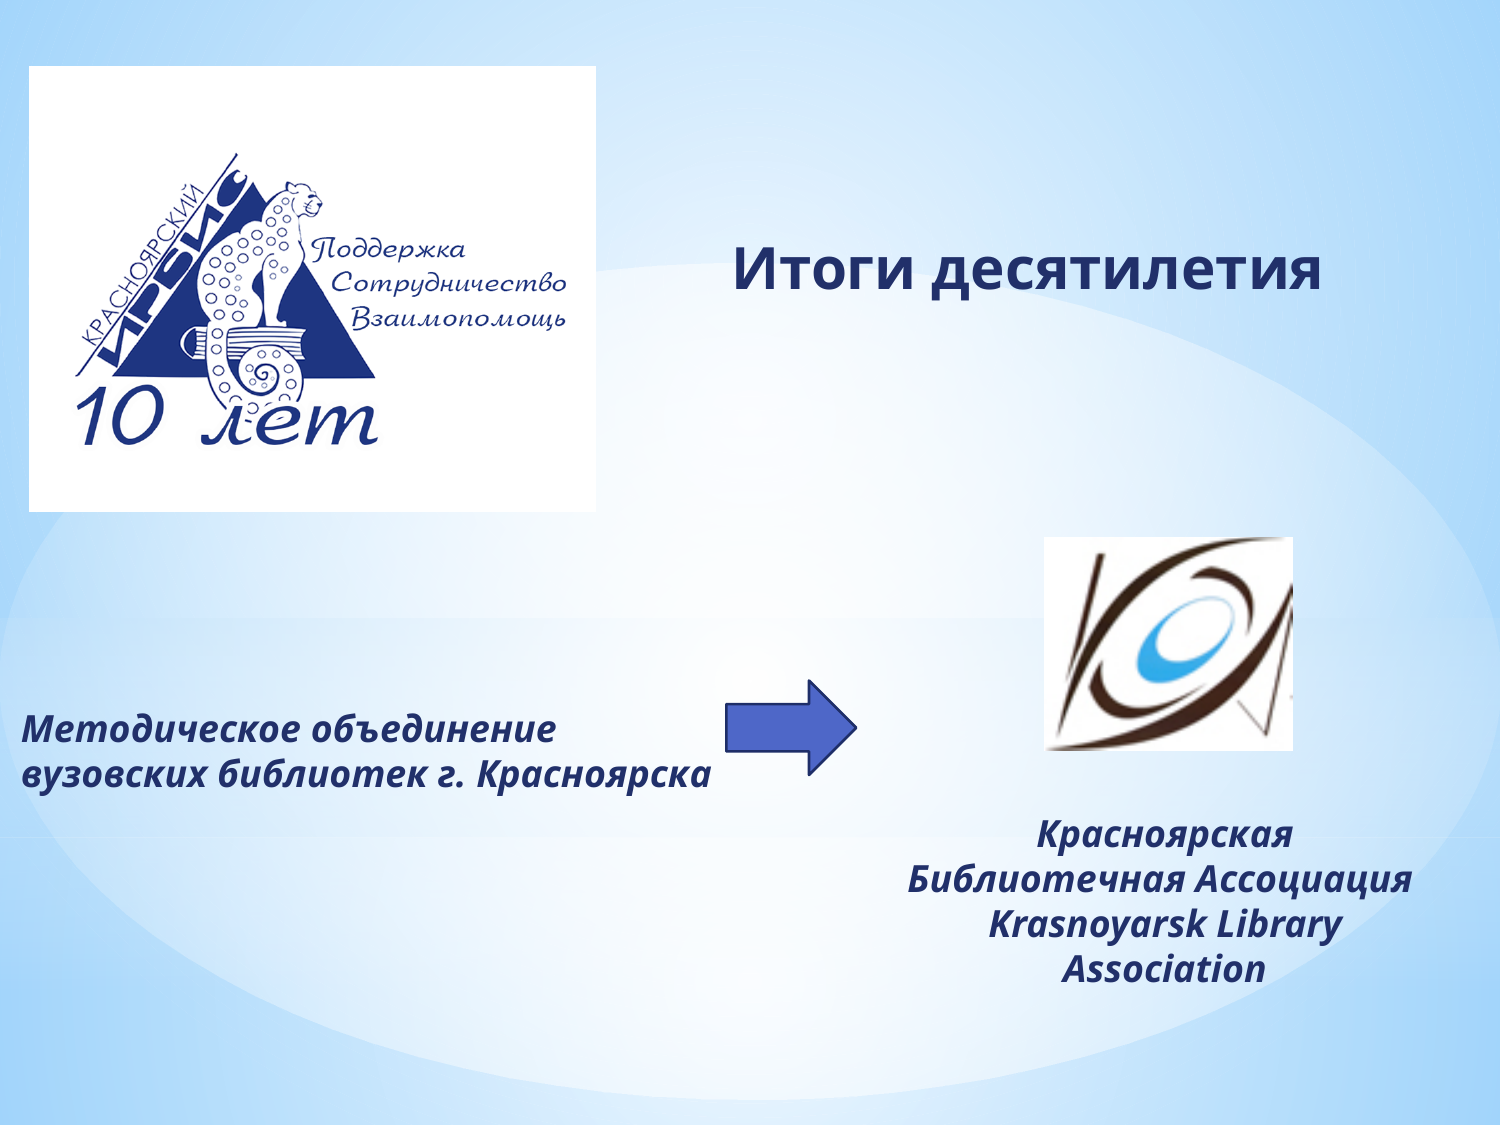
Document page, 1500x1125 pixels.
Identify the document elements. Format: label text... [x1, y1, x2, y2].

text_box Итоги десятилетия [716, 223, 1340, 309]
text_box Красноярская Библиотечная Ассоциация Krasnoyarsk Library Association [879, 802, 1451, 998]
text_box Методическое объединение вузовских библиотек г. Красноярска [6, 698, 739, 803]
picture [29, 66, 596, 512]
text_box [725, 679, 858, 777]
picture [1044, 537, 1294, 752]
